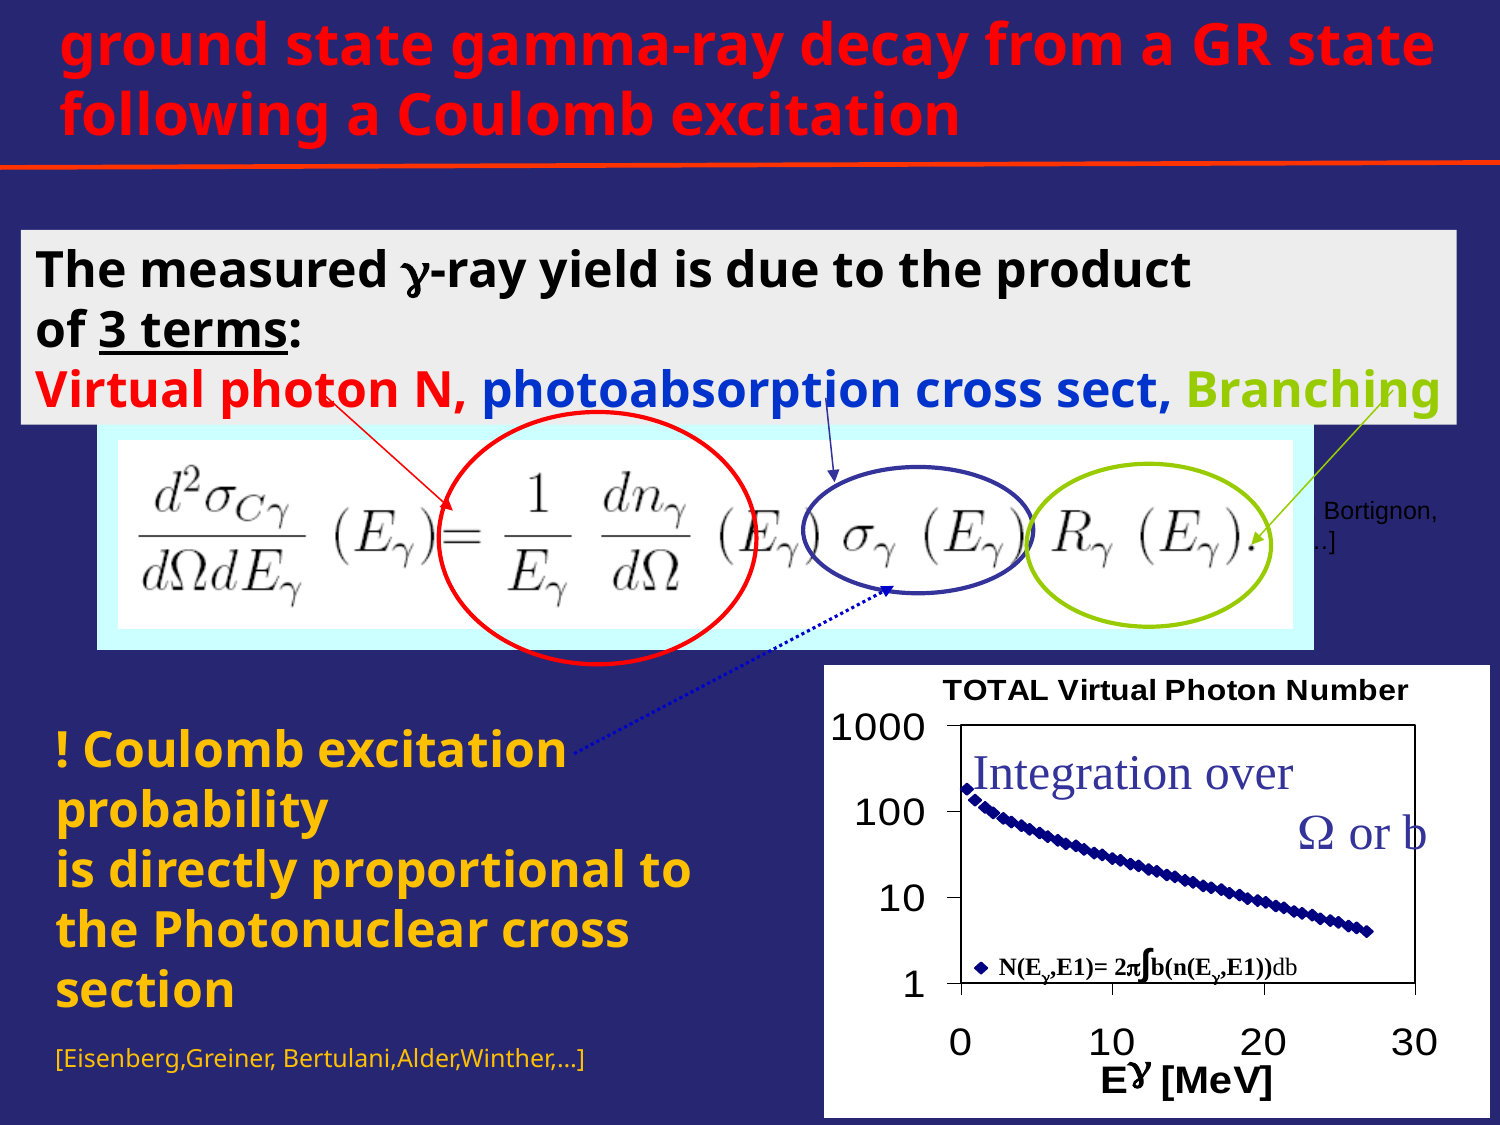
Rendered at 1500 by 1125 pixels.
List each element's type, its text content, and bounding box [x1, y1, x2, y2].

text_box ground state gamma-ray decay from a GR state following a Coulomb excitation [44, 0, 1467, 155]
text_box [37, 229, 1454, 665]
text_box ! Coulomb excitation probability is directly proportional to the Photonuclear cross section [Eisenberg,Greiner, Bertulani,Alder,Winther,…] [40, 710, 775, 1086]
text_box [813, 655, 1500, 1125]
